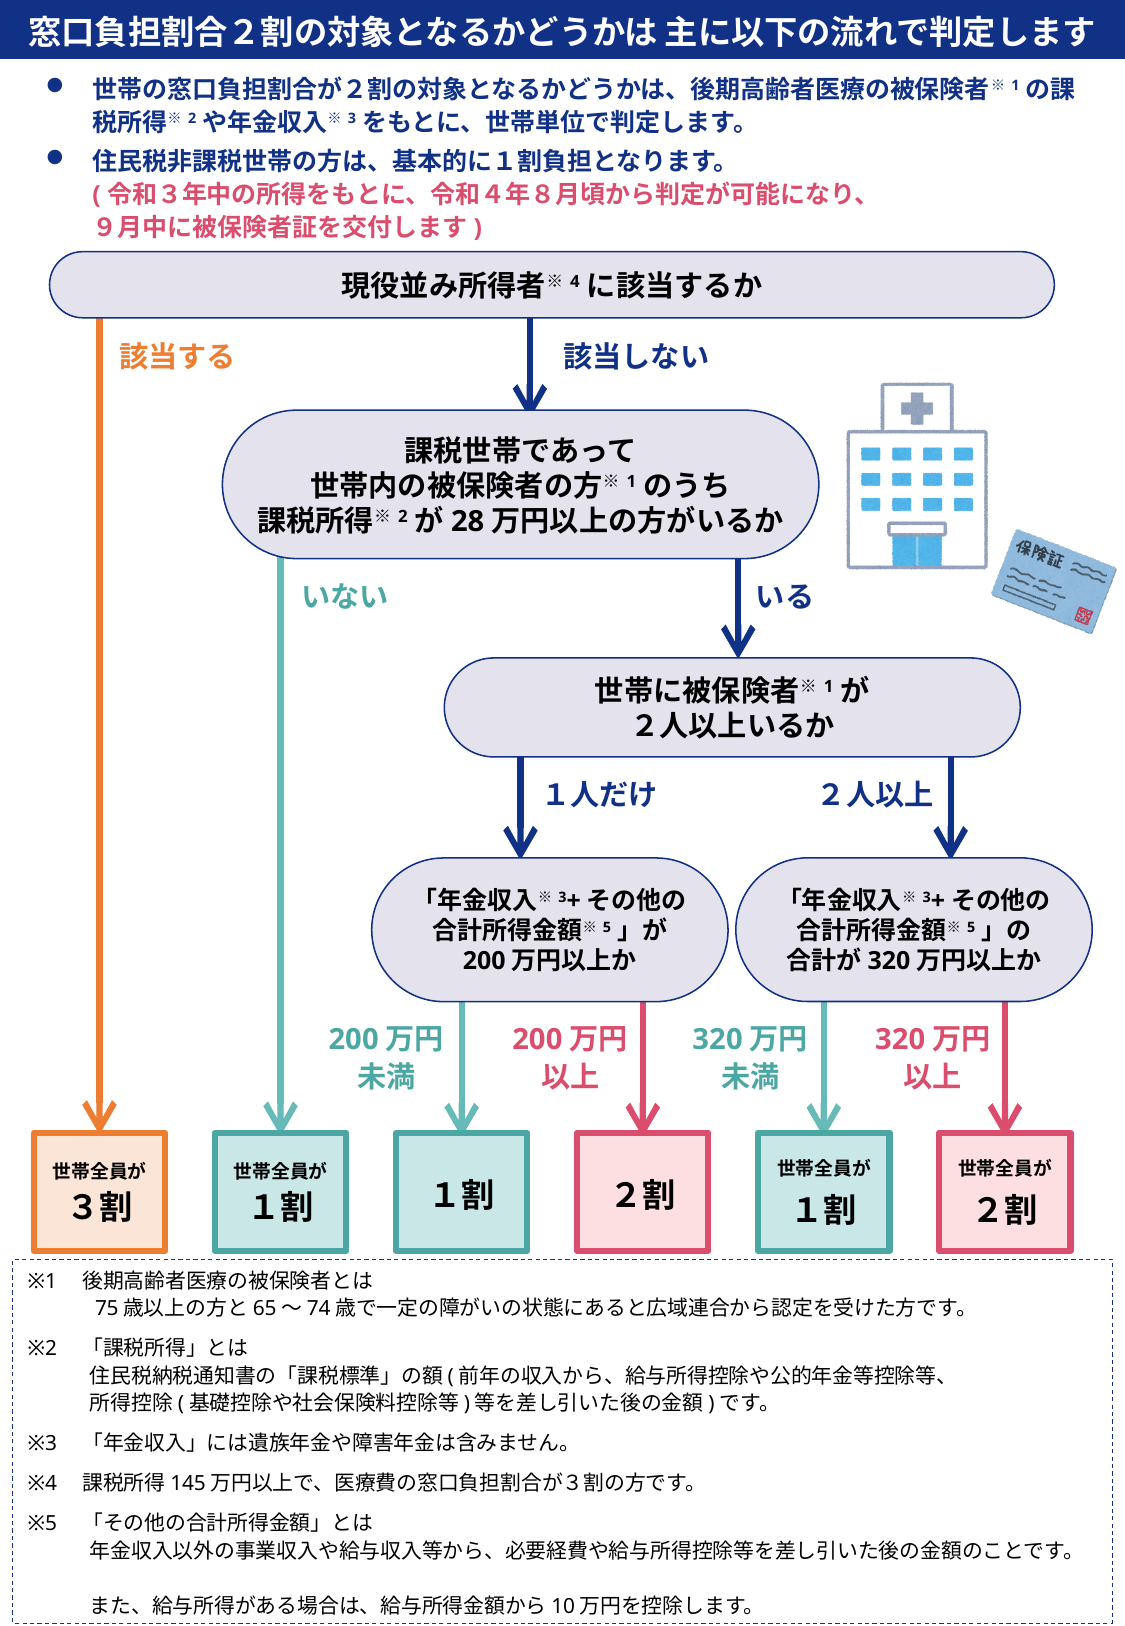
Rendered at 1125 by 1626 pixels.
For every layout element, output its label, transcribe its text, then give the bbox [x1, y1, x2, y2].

text_box 世帯の窓口負担割合が２割の対象となるかどうかは、後期高齢者医療の被保険者※1の課税所得※2や年金収入※3をもとに、世帯単位で判定します。 住民税非課税世帯の方は、基本的に１割負担となります。 (令和３年中の所得をもとに、令和４年８月頃から判定が可能になり、 ９月中に被保険者証を交付します) [30, 62, 1094, 249]
text_box １人だけ [526, 765, 674, 819]
text_box 320万円 未満 [677, 1009, 823, 1101]
text_box 200万円 未満 [313, 1009, 460, 1101]
text_box 世帯全員が １割 [214, 1132, 347, 1251]
text_box 320万円 以上 [860, 1009, 1004, 1101]
text_box 世帯全員が ３割 [33, 1132, 166, 1251]
text_box １割 [396, 1132, 528, 1251]
text_box 窓口負担割合２割の対象となるかどうかは 主に以下の流れで判定します [0, 0, 1125, 59]
text_box 世帯全員が １割 [758, 1132, 890, 1251]
text_box 世帯に被保険者※1が ２人以上いるか [443, 656, 1022, 758]
text_box 該当する [104, 327, 252, 381]
text_box 200万円 以上 [497, 1009, 642, 1101]
picture [832, 375, 1119, 642]
text_box 課税世帯であって 世帯内の被保険者の方※1のうち 課税所得※2が28万円以上の方がいるか [221, 409, 820, 560]
text_box 現役並み所得者※4に該当するか [48, 250, 1056, 319]
text_box ２割 [577, 1132, 709, 1251]
text_box 「年金収入※3+その他の 合計所得金額※5」が 200万円以上か [370, 856, 730, 1003]
text_box 該当しない [548, 327, 725, 381]
text_box ２人以上 [802, 765, 949, 819]
text_box いない [286, 567, 405, 622]
text_box 世帯全員が ２割 [939, 1132, 1071, 1251]
text_box いる [741, 567, 830, 622]
text_box ※1 後期高齢者医療の被保険者とは 75歳以上の方と65～74歳で一定の障がいの状態にあると広域連合から認定を受けた方です。 ※2 「課税所得」とは 住民税納税通知書の「課税標準」の額(前年の収入から、給与所得控除や公的年金等控除等、 所得控除(基礎控除や社会保険料控除等)等を差し引いた後の金額)です。 ※3 「年金収入」には遺族年金や障害年金は含みません。 ※4 課税所得145万円以上で、医療費の窓口負担割合が３割の方です。 ※5 「その他の合計所得金額」とは 年金収入以外の事業収入や給与収入等から、必要経費や給与所得控除等を差し引いた後の金額のことです。 また、給与所得がある場合は、給与所得金額から10万円を控除します。 [12, 1259, 1113, 1624]
text_box 「年金収入※3+その他の 合計所得金額※5」の 合計が320万円以上か [734, 856, 1094, 1003]
